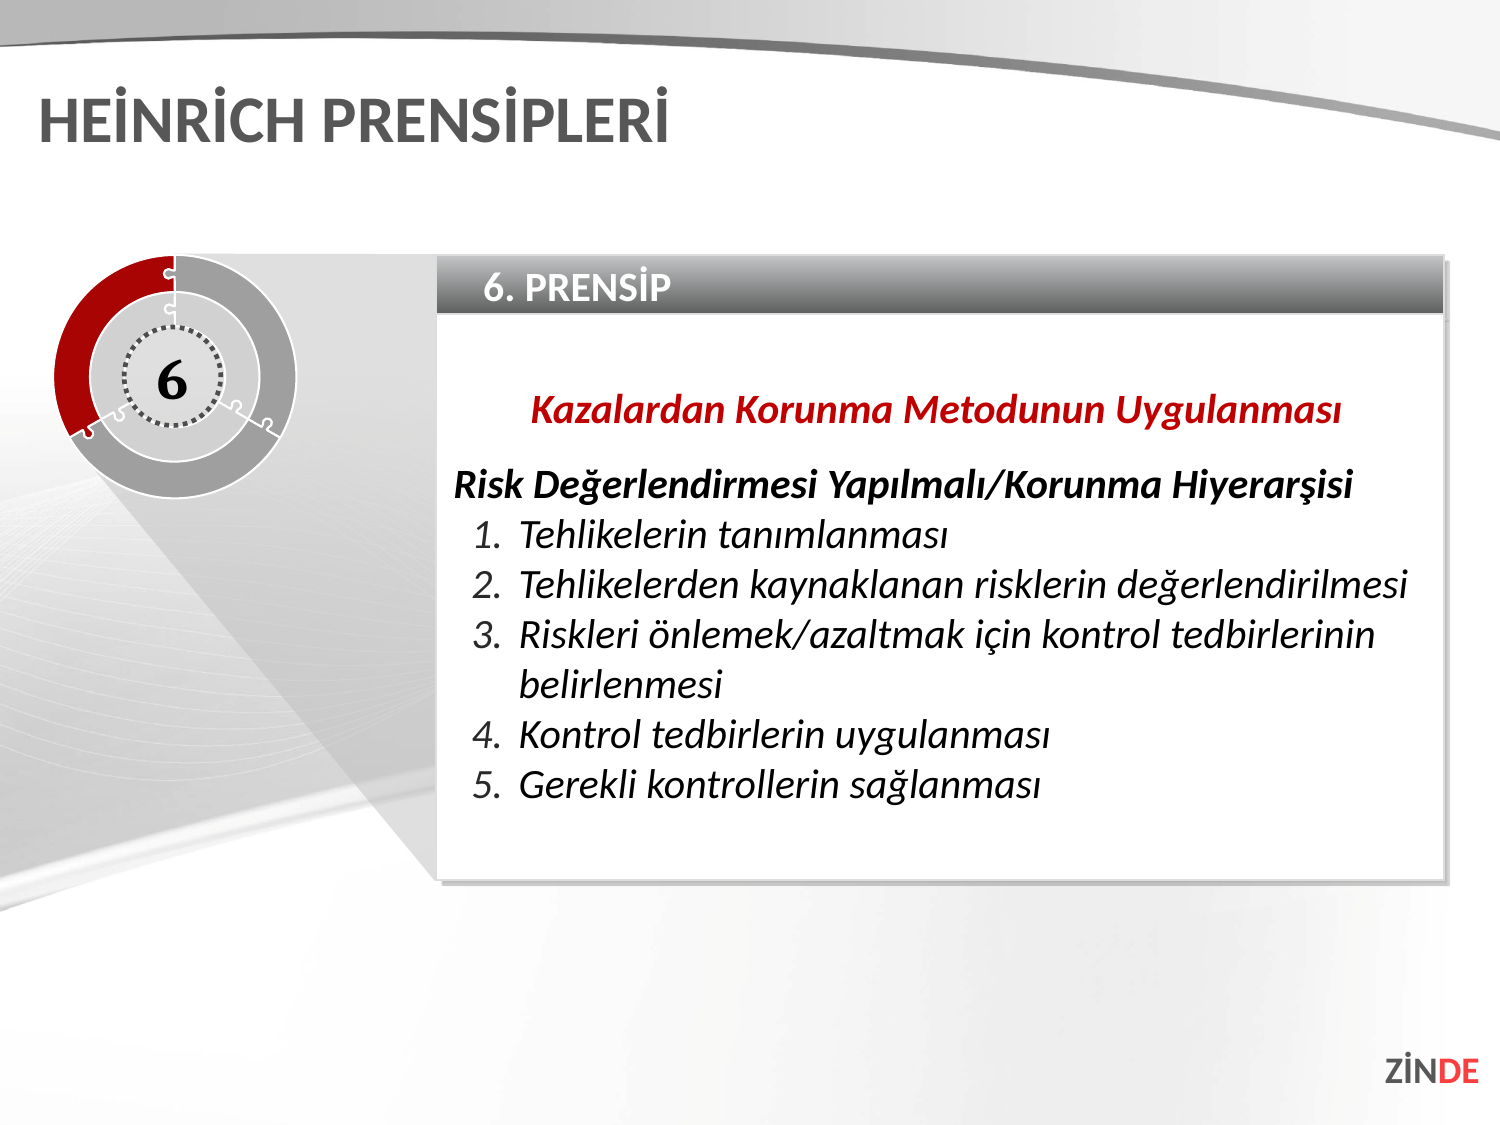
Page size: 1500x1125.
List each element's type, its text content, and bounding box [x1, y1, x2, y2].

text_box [52, 254, 297, 499]
text_box [125, 253, 436, 882]
text_box HEİNRİCH PRENSİPLERİ [38, 67, 1485, 174]
text_box ZİNDE [1382, 1046, 1480, 1125]
picture [0, 0, 1500, 1125]
text_box 6. PRENSİP [435, 255, 1444, 314]
text_box Kazalardan Korunma Metodunun Uygulanması Risk Değerlendirmesi Yapılmalı/Korunma Hiyerarşisi Tehlikelerin tanımlanması Tehlikelerden kaynaklanan risklerin değerlendirilmesi Riskleri önlemek/azaltmak için kontrol tedbirlerinin belirlenmesi Kontrol tedbirlerin uygulanması Gerekli kontrollerin sağlanması [435, 314, 1444, 881]
